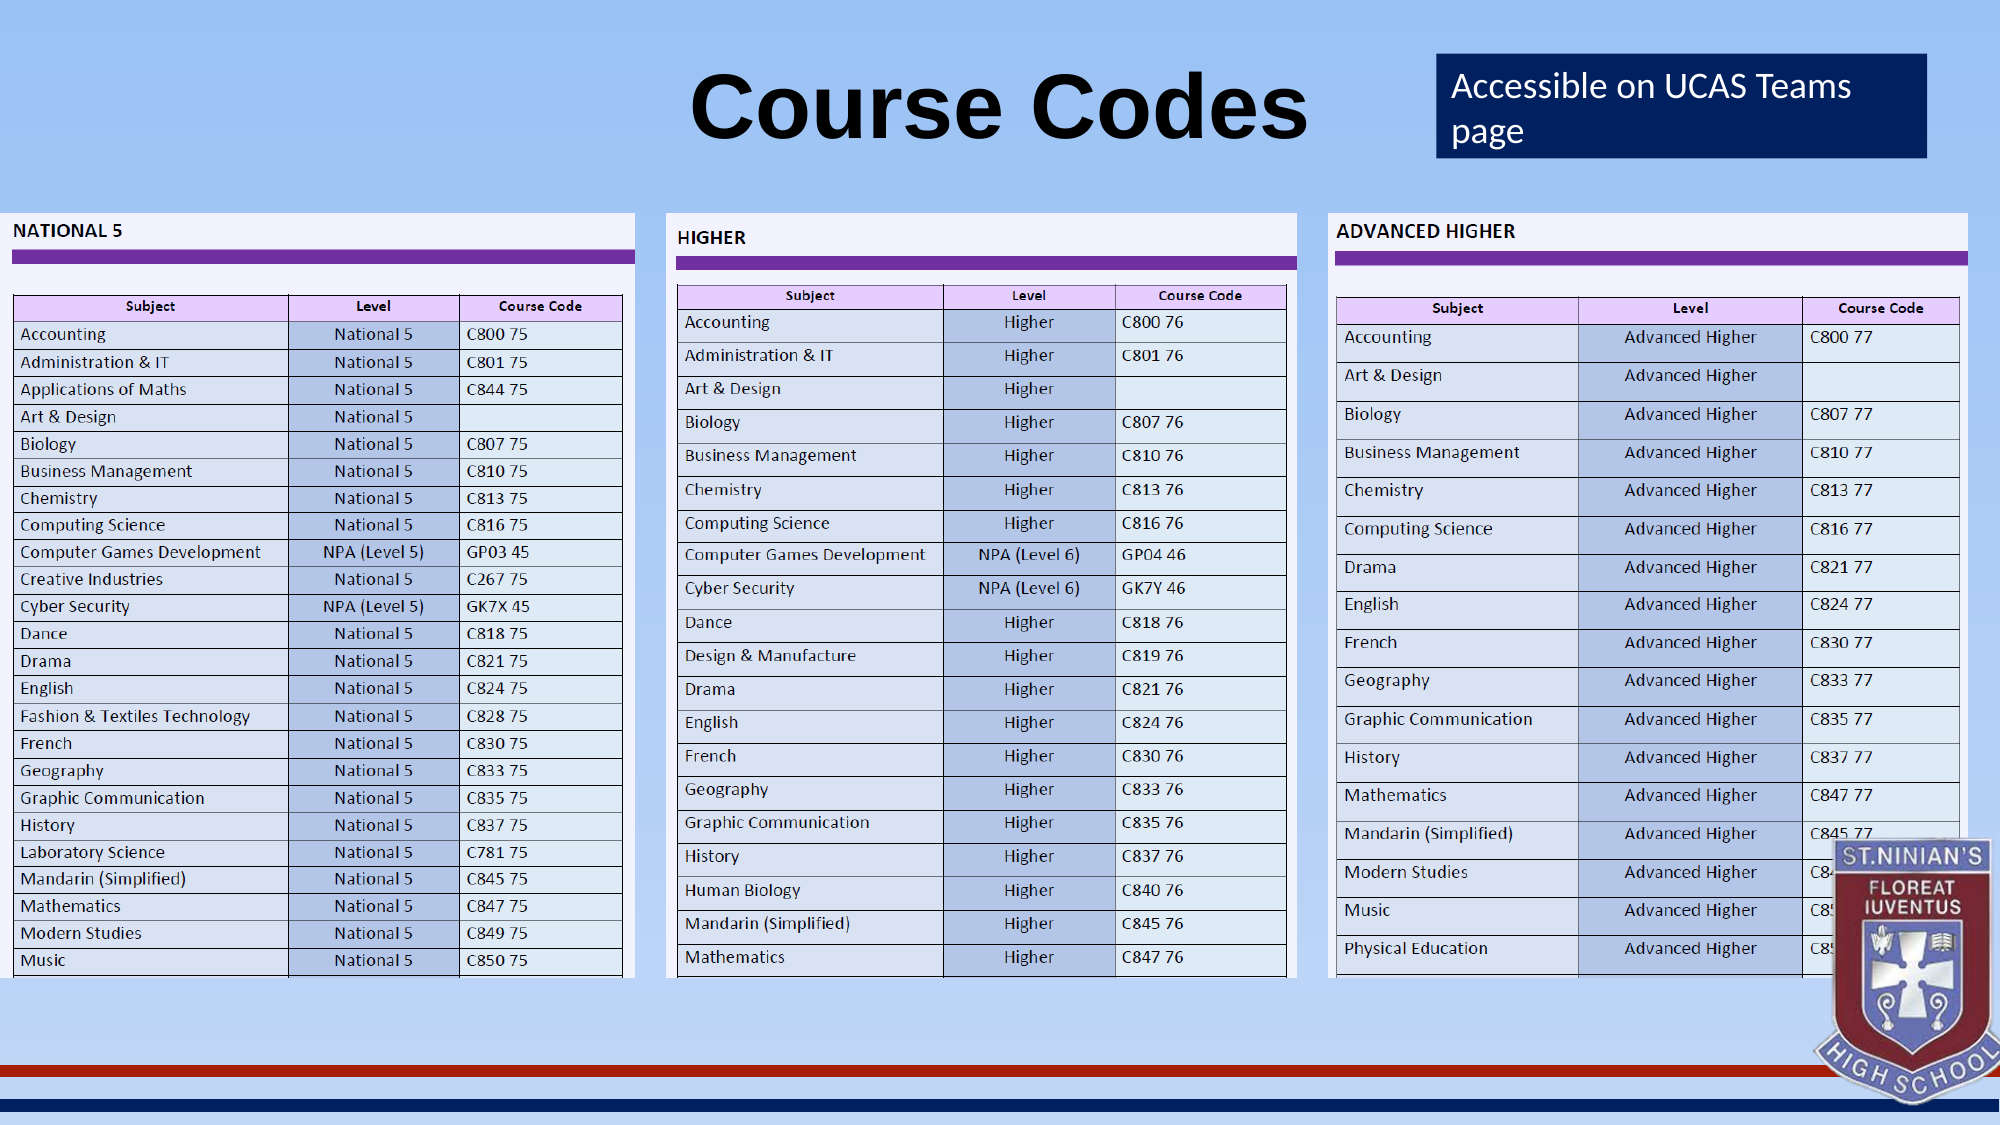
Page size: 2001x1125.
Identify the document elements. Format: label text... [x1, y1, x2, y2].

picture [1328, 213, 1968, 837]
title Course Codes [137, 0, 1863, 218]
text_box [0, 837, 2000, 1106]
picture [666, 213, 1297, 837]
picture [0, 213, 635, 837]
text_box Accessible on UCAS Teams page [1436, 53, 1928, 159]
